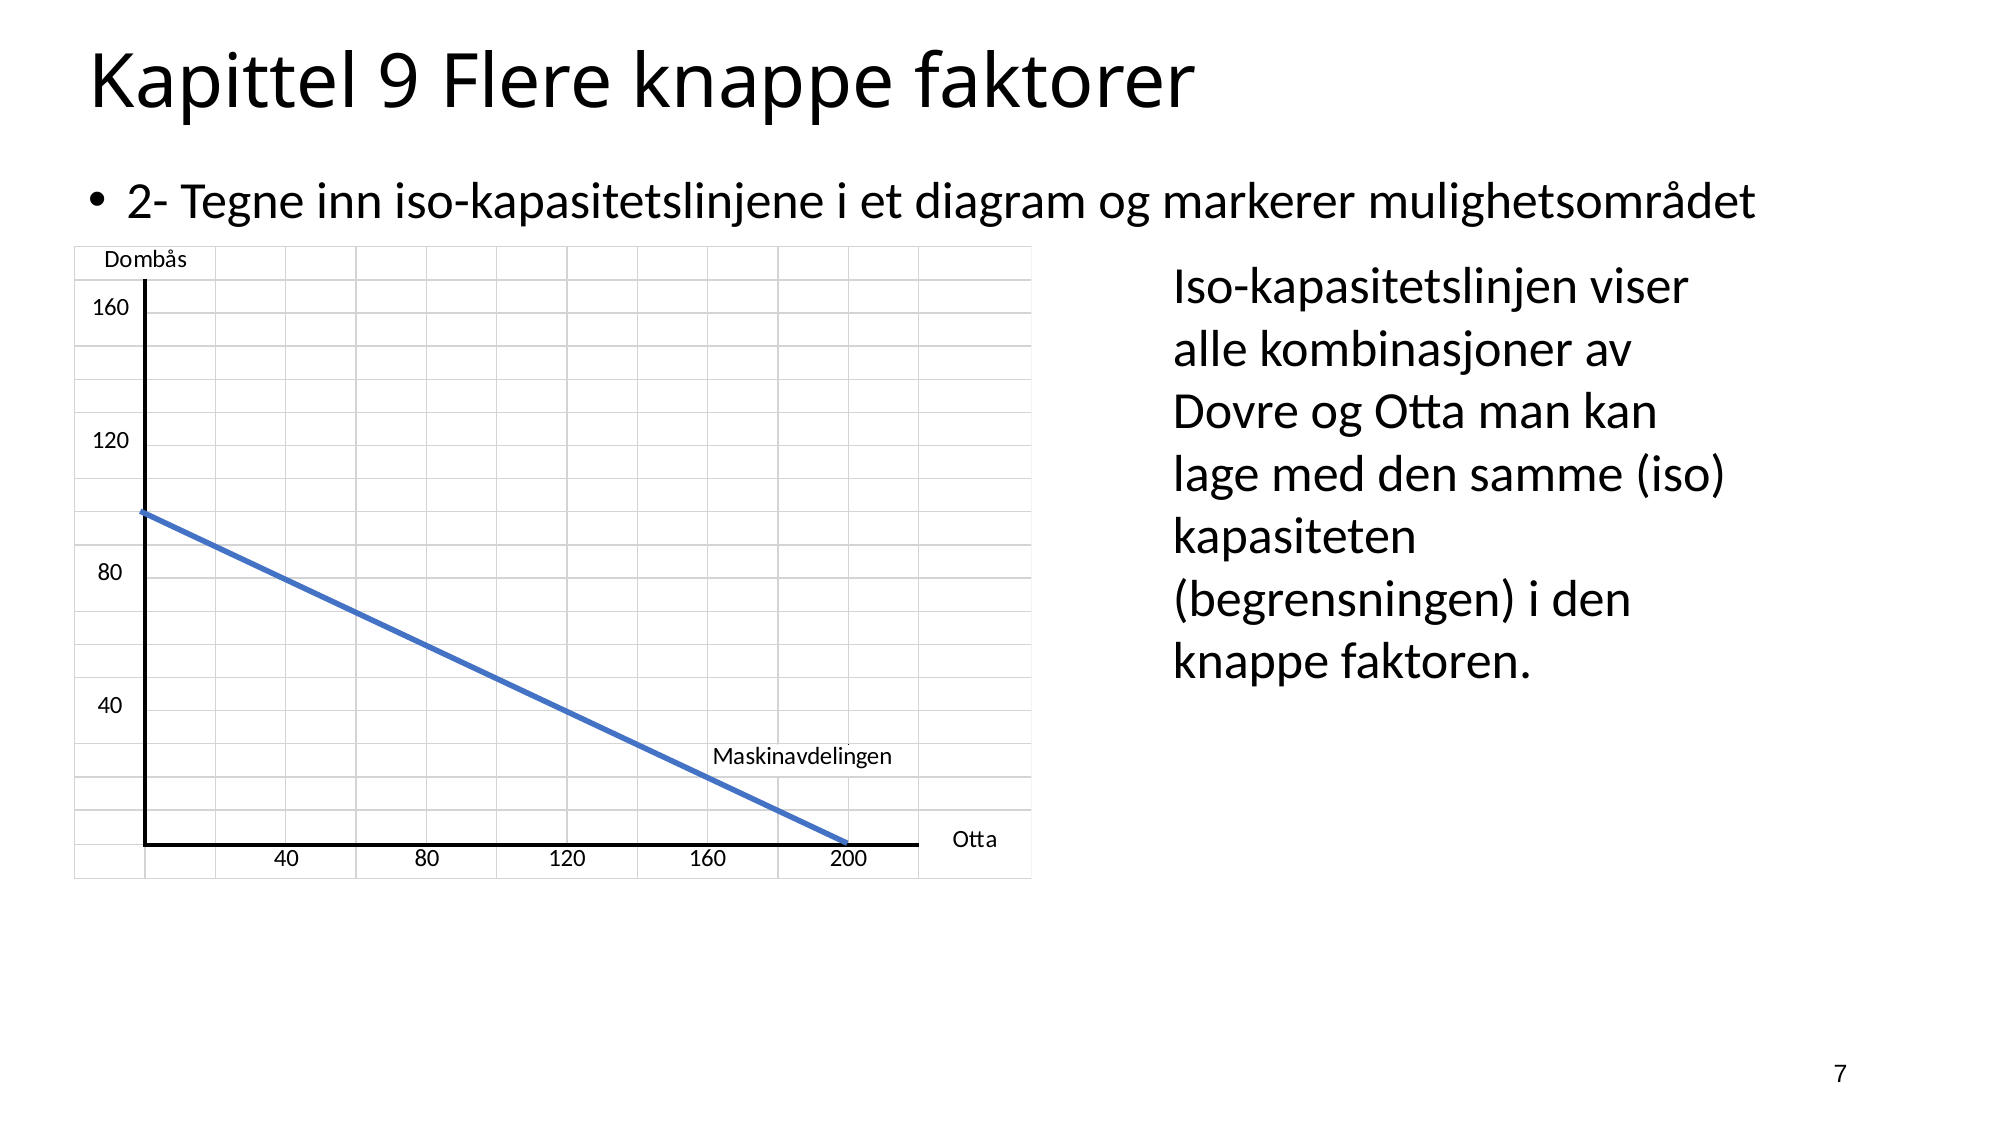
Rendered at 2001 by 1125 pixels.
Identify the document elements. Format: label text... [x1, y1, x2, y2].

list 2- Tegne inn iso-kapasitetslinjene i et diagram og markerer mulighetsområdet [73, 166, 1829, 245]
slide_number 7 [1412, 1042, 1863, 1103]
picture [73, 246, 1033, 880]
text_box Iso-kapasitetslinjen viser alle kombinasjoner av Dovre og Otta man kan lage med den samme (iso) kapasiteten (begrensningen) i den knappe faktoren. [1158, 244, 1762, 697]
title Kapittel 9 Flere knappe faktorer [73, 0, 1424, 166]
